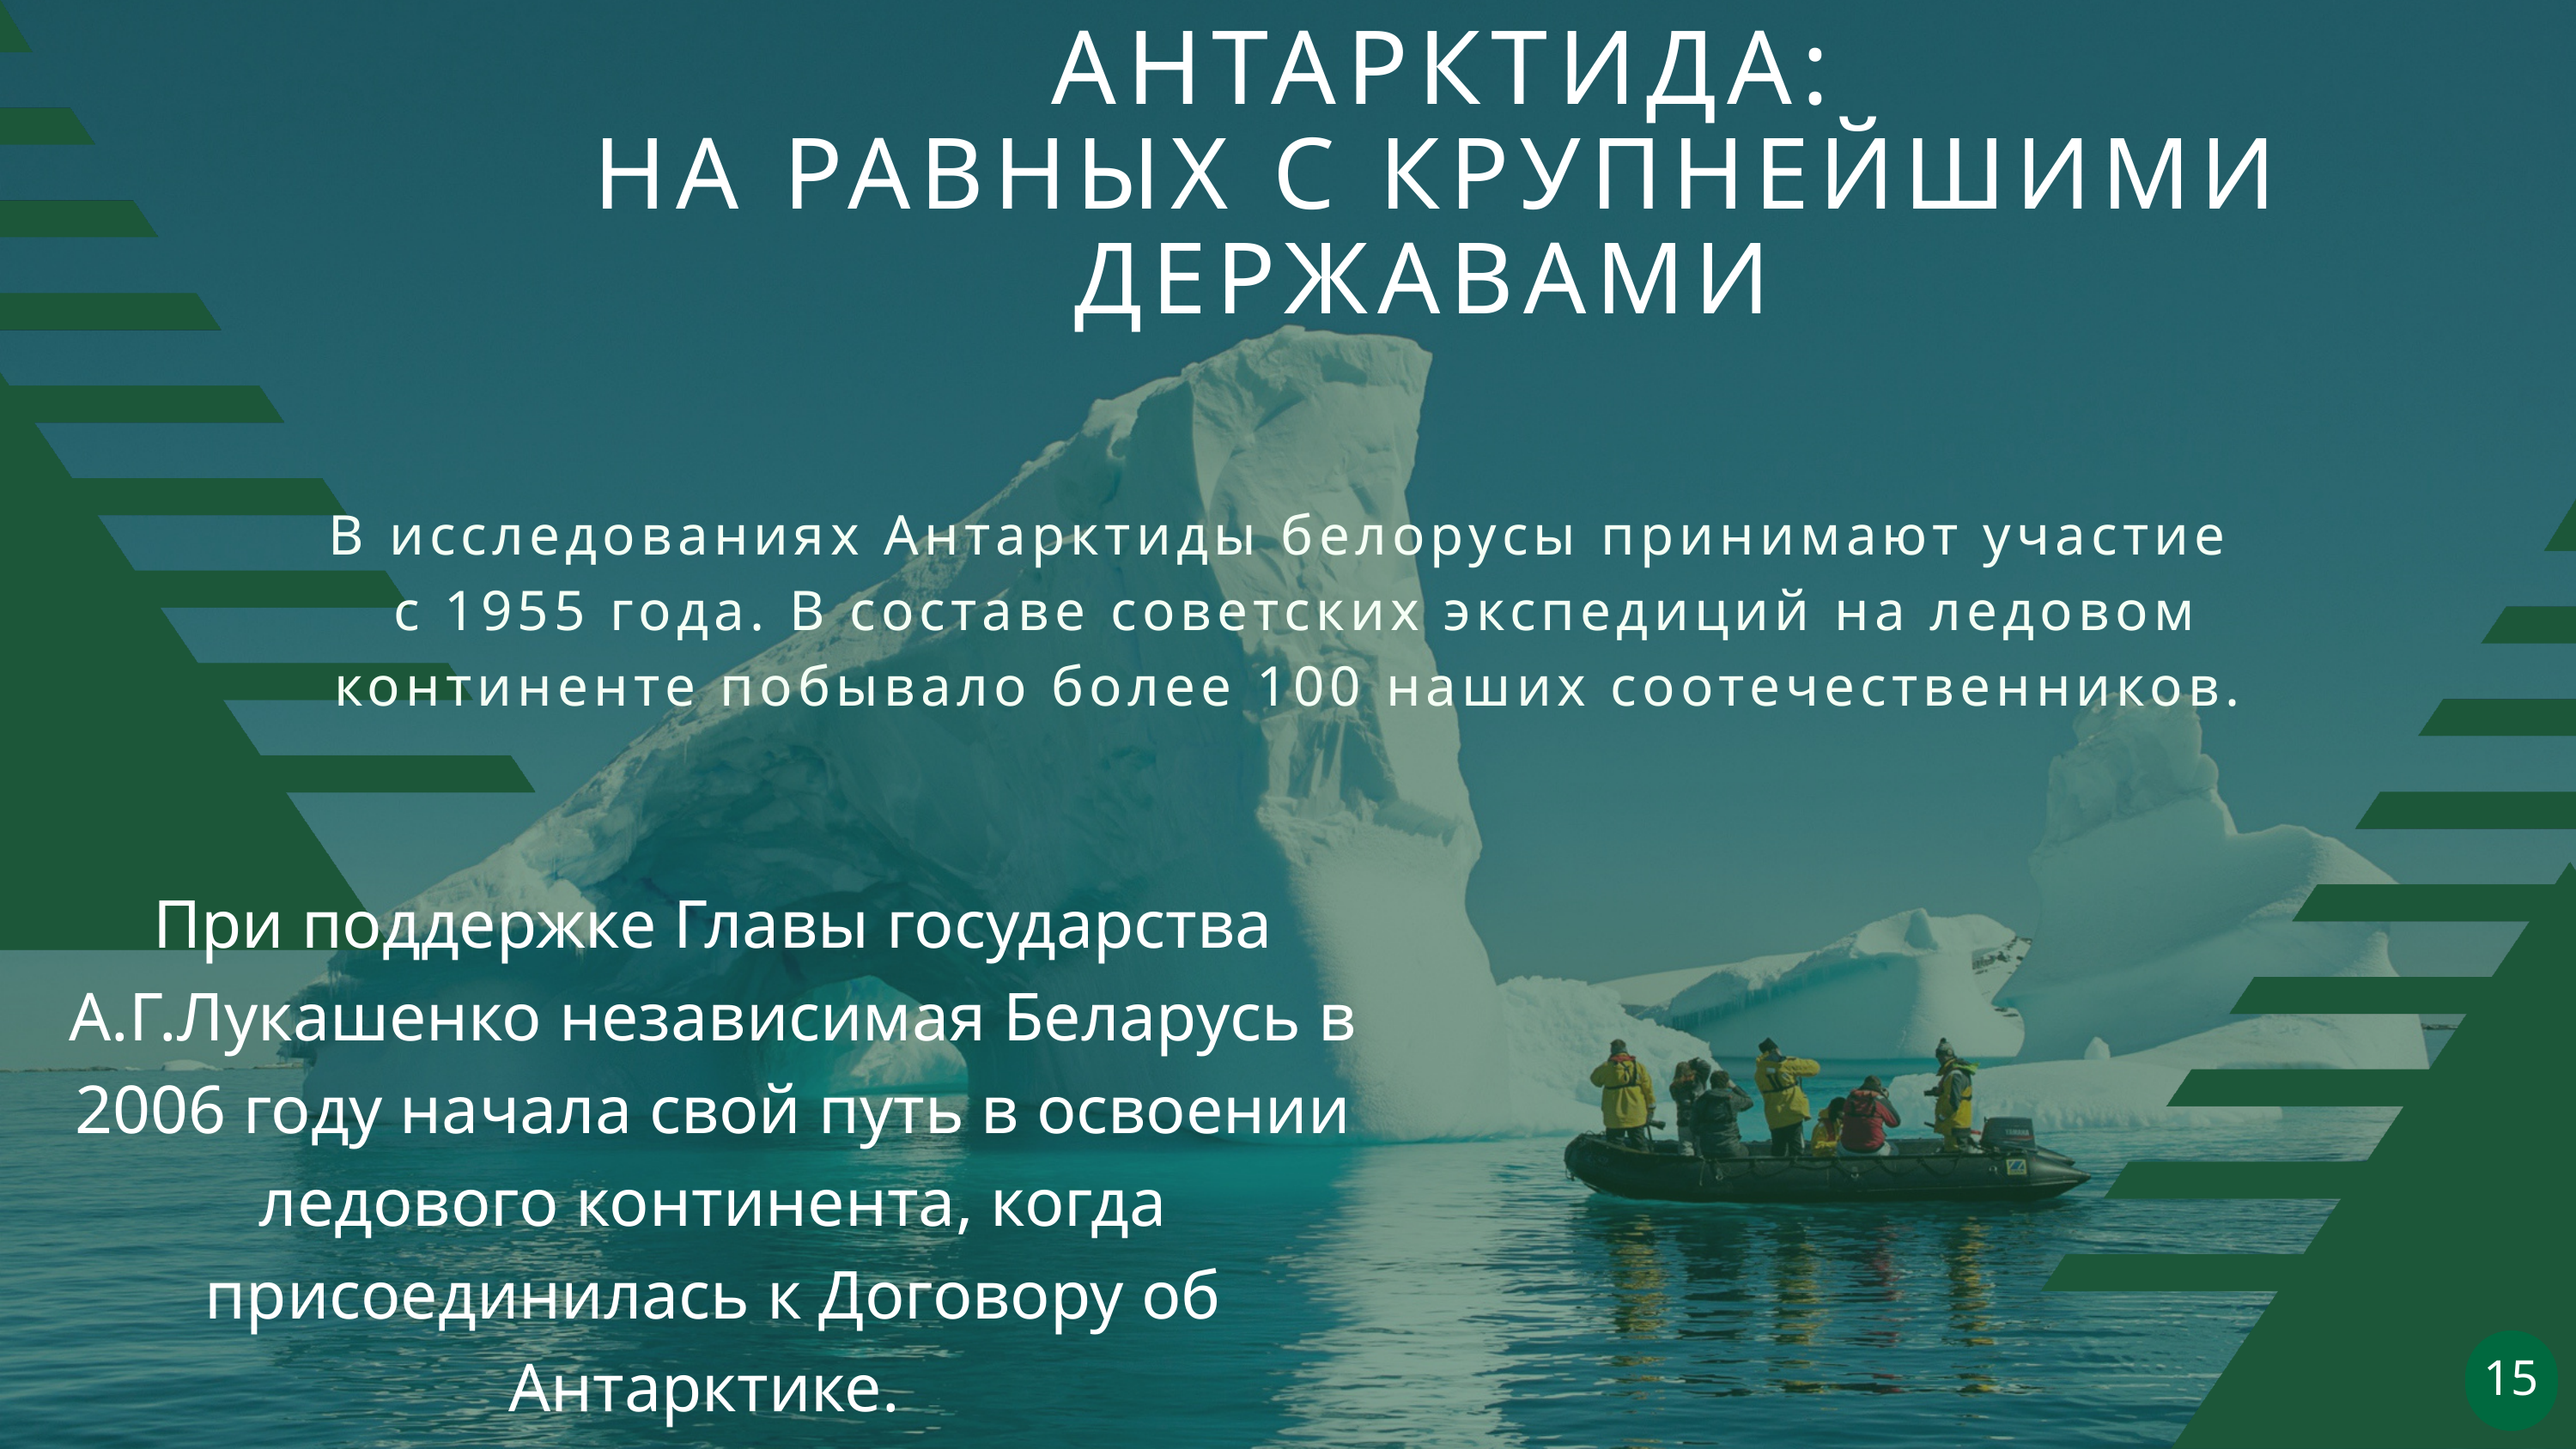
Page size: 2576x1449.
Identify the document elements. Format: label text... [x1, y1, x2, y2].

text_box АНТАРКТИДА: НА РАВНЫХ С КРУПНЕЙШИМИ ДЕРЖАВАМИ [536, 16, 2432, 334]
text_box [0, 717, 2040, 1449]
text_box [2464, 1330, 2559, 1432]
text_box [2040, 498, 2576, 1449]
text_box [536, 0, 2576, 498]
text_box [0, 0, 536, 950]
text_box При поддержке Главы государства А.Г.Лукашенко независимая Беларусь в 2006 году начала свой путь в освоении ледового континента, когда присоединилась к Договору об Антарктике. [20, 869, 1406, 1425]
text_box В исследованиях Антарктиды белорусы принимают участие с 1955 года. В составе советских экспедиций на ледовом континенте побывало более 100 наших соотечественников. [232, 490, 2344, 717]
